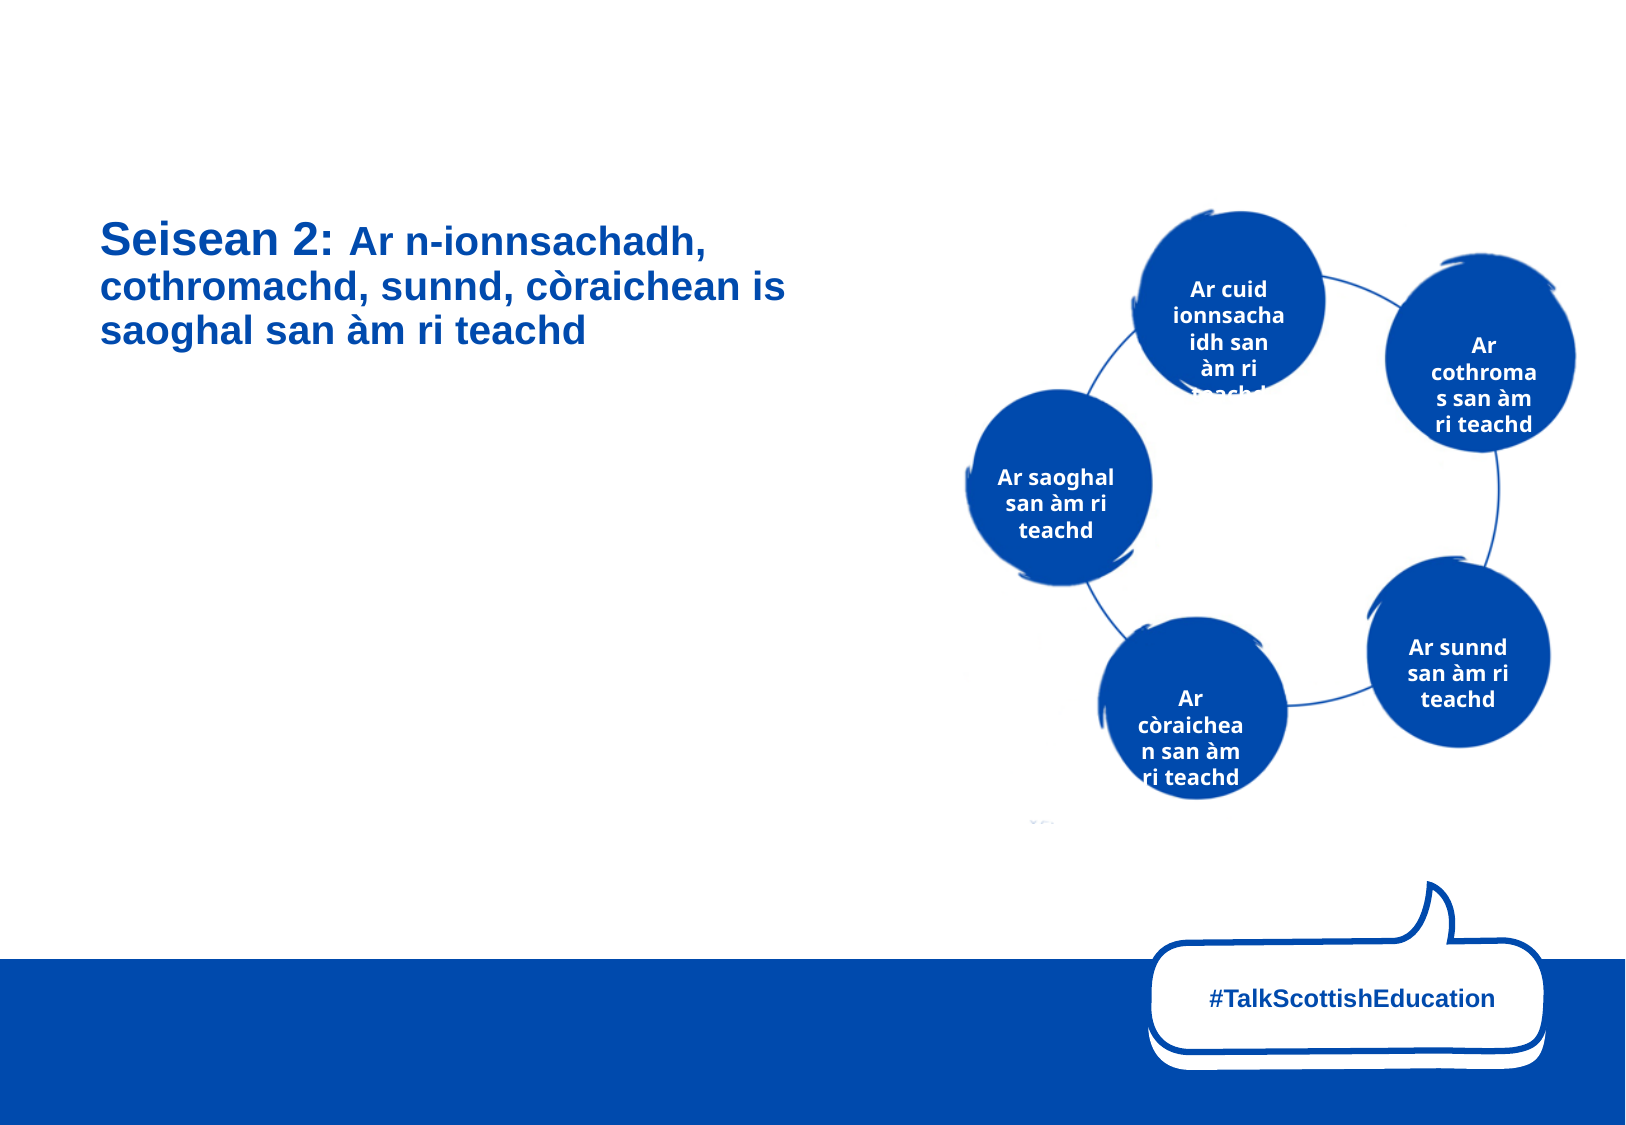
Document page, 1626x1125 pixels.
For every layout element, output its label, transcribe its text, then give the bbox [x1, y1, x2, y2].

text_box Seisean 2: Ar n-ionnsachadh, cothromachd, sunnd, còraichean is saoghal san àm ri teachd [85, 207, 915, 516]
picture [955, 154, 1625, 825]
